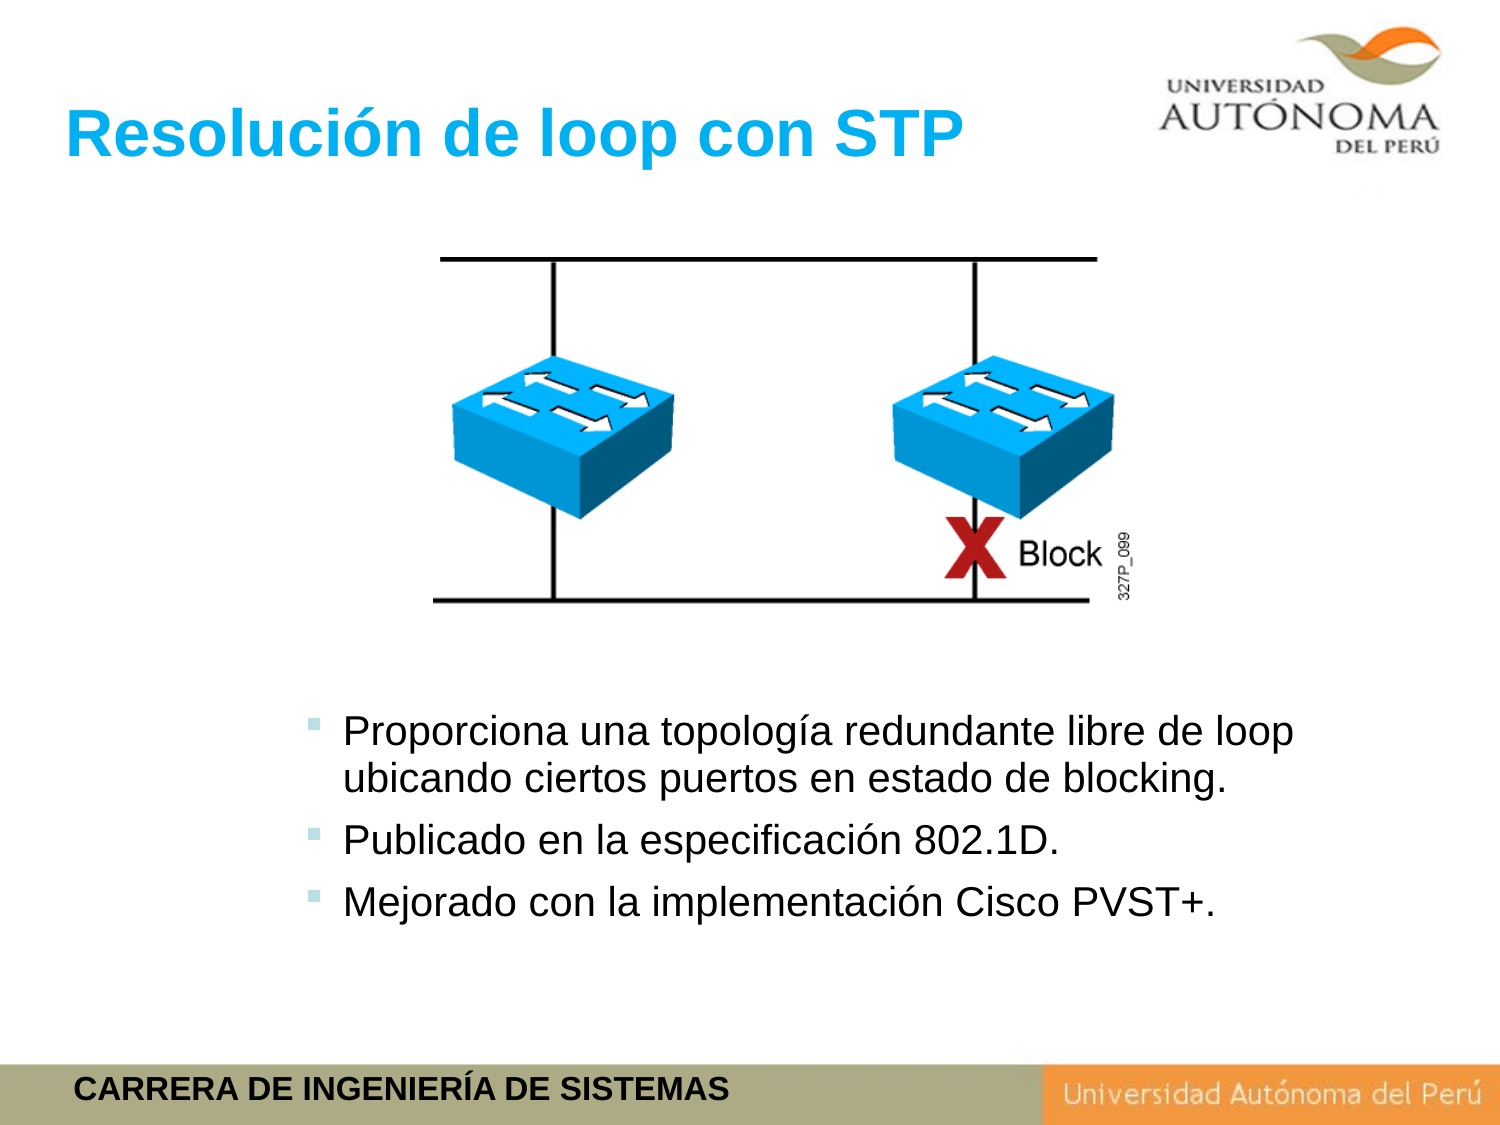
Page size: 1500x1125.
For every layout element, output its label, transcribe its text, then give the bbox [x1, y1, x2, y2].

picture [0, 0, 1500, 1125]
text_box Resolución de loop con STP [50, 81, 981, 177]
text_box Proporciona una topología redundante libre de loop ubicando ciertos puertos en estado de blocking. Publicado en la especificación 802.1D. Mejorado con la implementación Cisco PVST+. [304, 707, 1336, 927]
